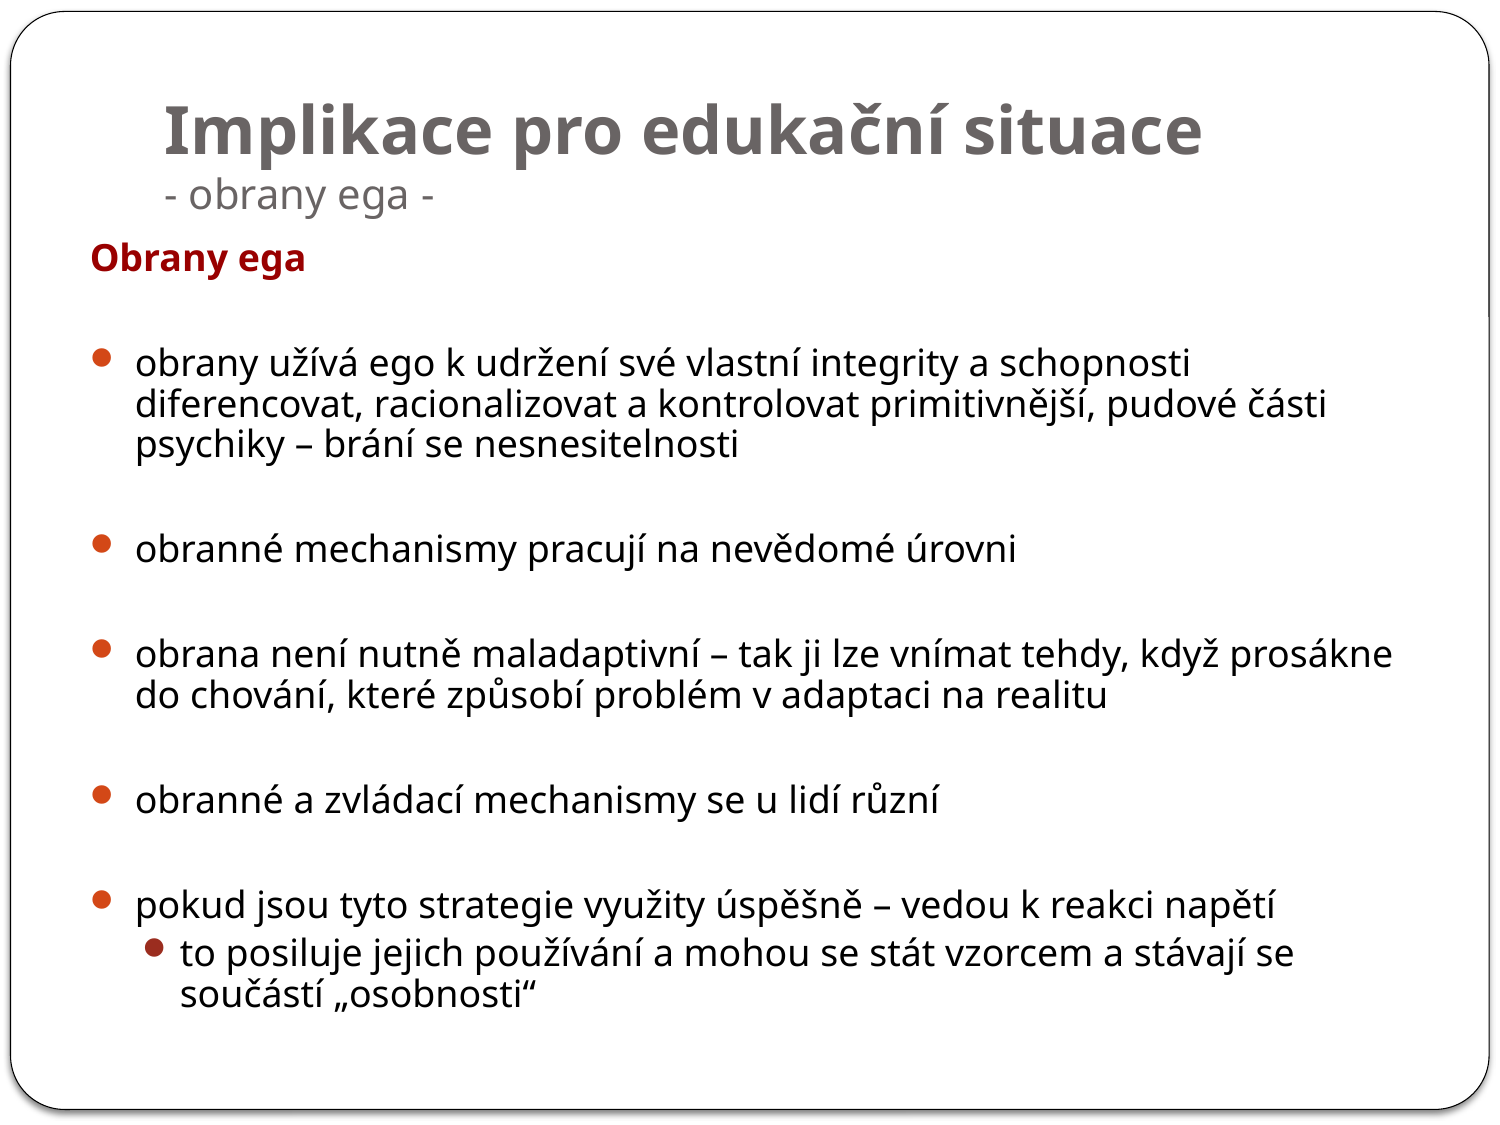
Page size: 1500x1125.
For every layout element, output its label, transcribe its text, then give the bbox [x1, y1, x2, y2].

title Implikace pro edukační situace - obrany ega - [150, 45, 1425, 231]
list Obrany ega obrany užívá ego k udržení své vlastní integrity a schopnosti diferencovat, racionalizovat a kontrolovat primitivnější, pudové části psychiky – brání se nesnesitelnosti obranné mechanismy pracují na nevědomé úrovni obrana není nutně maladaptivní – tak ji lze vnímat tehdy, když prosákne do chování, které způsobí problém v adaptaci na realitu obranné a zvládací mechanismy se u lidí různí pokud jsou tyto strategie využity úspěšně – vedou k reakci napětí to posiluje jejich používání a mohou se stát vzorcem a stávají se součástí „osobnosti“ [75, 231, 1425, 1094]
